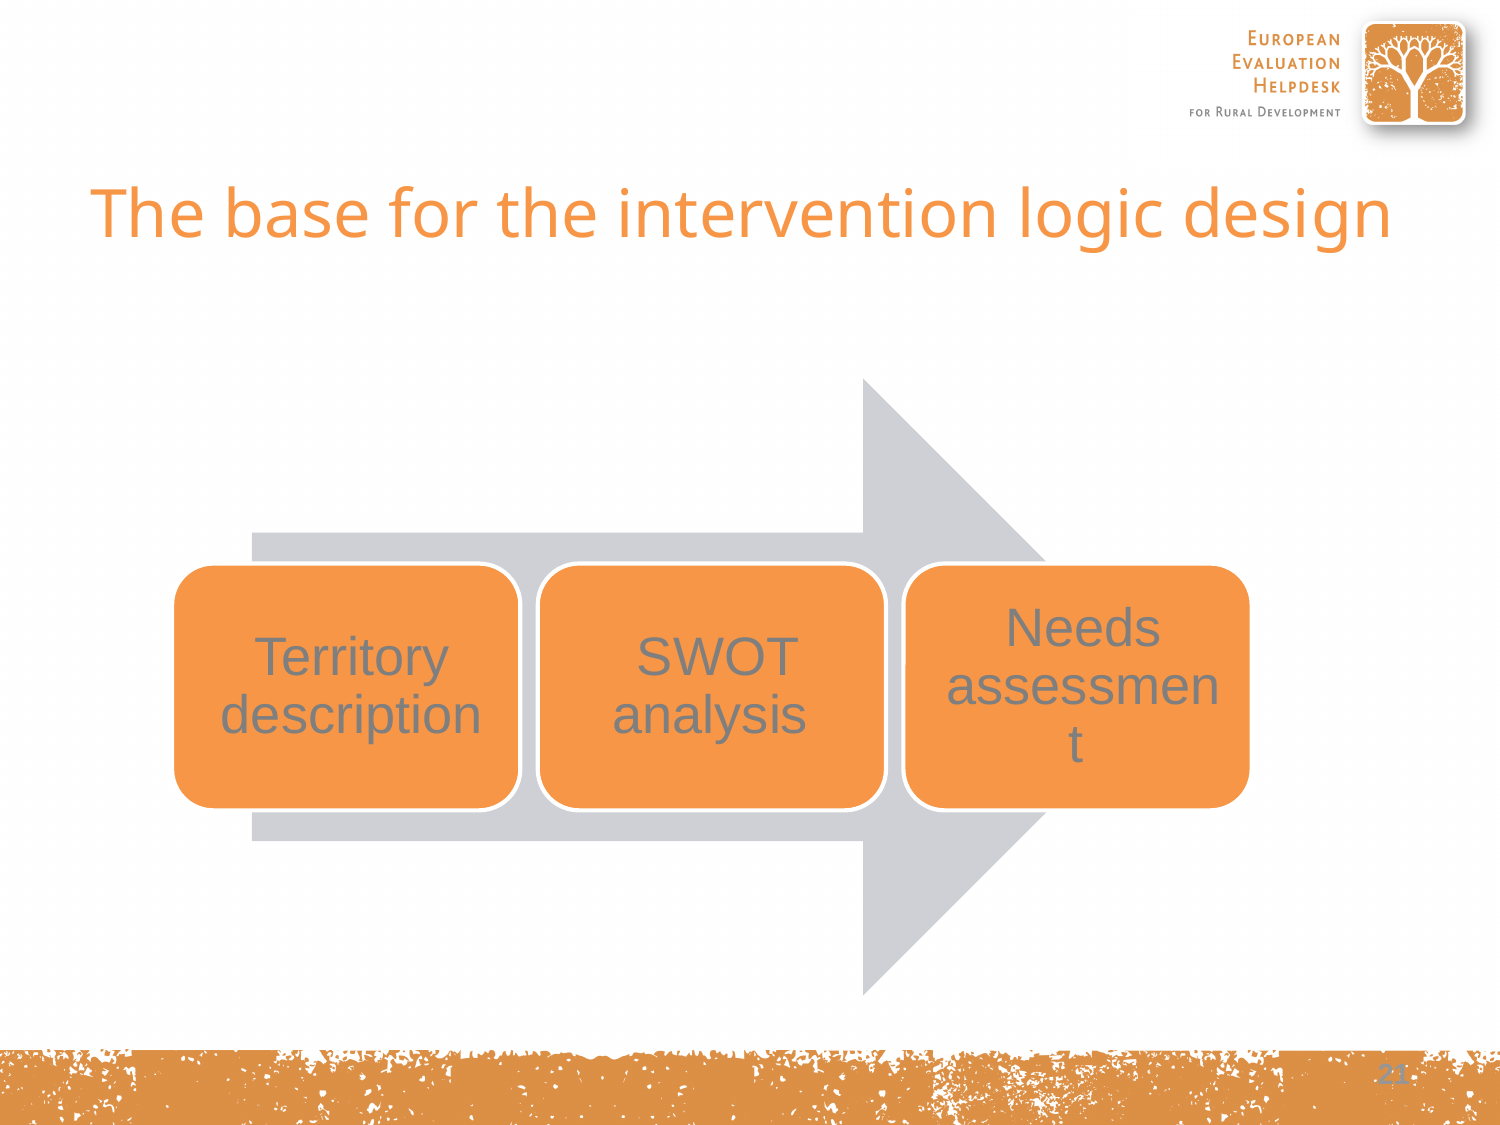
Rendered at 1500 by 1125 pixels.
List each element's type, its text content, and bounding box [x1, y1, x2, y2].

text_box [170, 378, 1254, 996]
picture [0, 0, 1500, 1125]
slide_number 21 [1074, 1042, 1425, 1103]
title The base for the intervention logic design [75, 117, 1425, 305]
